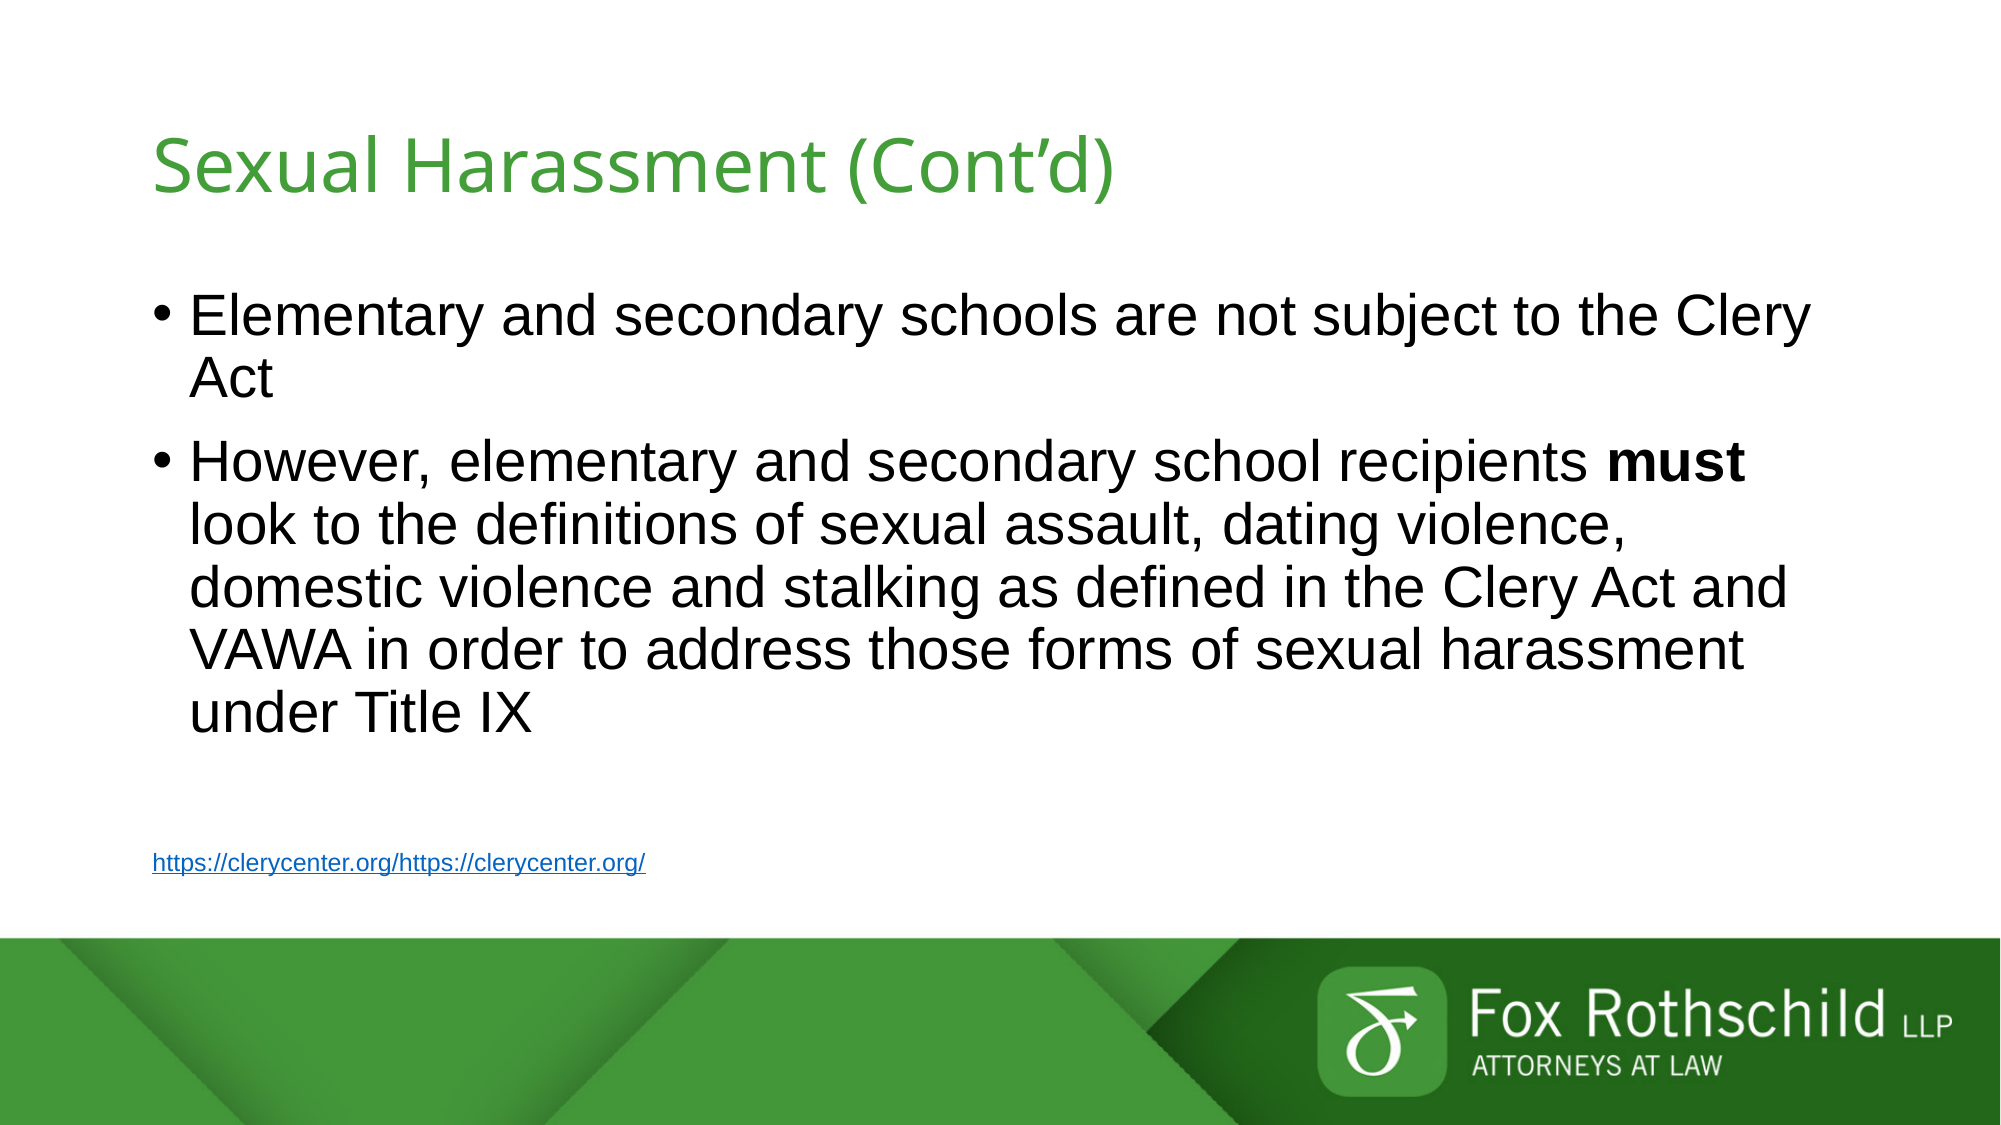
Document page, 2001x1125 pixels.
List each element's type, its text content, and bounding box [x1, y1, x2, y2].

title Sexual Harassment (Cont’d) [137, 59, 1863, 277]
picture [0, 0, 2001, 1125]
list Elementary and secondary schools are not subject to the Clery Act However, elementary and secondary school recipients must look to the definitions of sexual assault, dating violence, domestic violence and stalking as defined in the Clery Act and VAWA in order to address those forms of sexual harassment under Title IX https://clerycenter.org/https://clerycenter.org/ [137, 277, 1863, 932]
